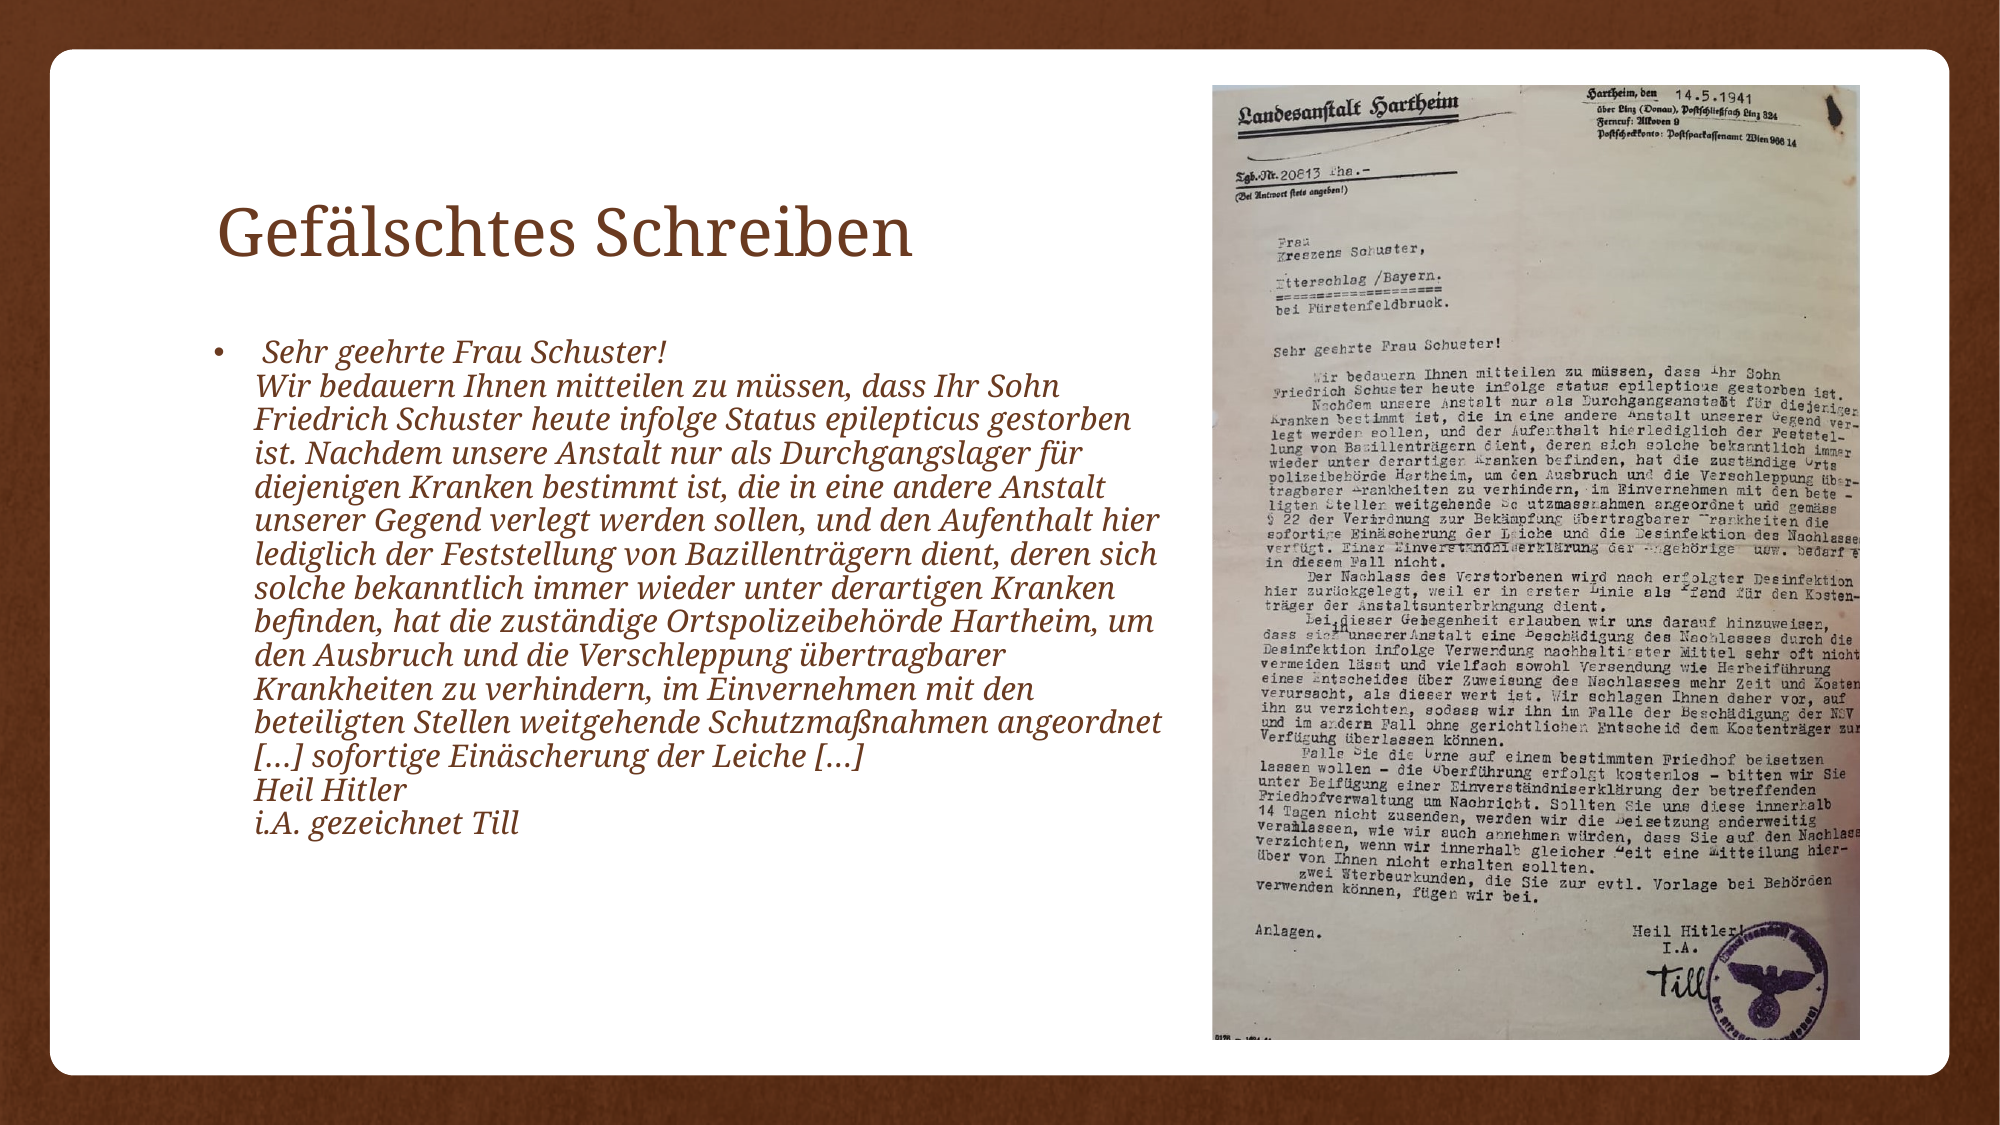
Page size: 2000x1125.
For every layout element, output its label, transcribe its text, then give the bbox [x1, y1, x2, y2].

list Sehr geehrte Frau Schuster! Wir bedauern Ihnen mitteilen zu müssen, dass Ihr Sohn Friedrich Schuster heute infolge Status epilepticus gestorben ist. Nachdem unsere Anstalt nur als Durchgangslager für diejenigen Kranken bestimmt ist, die in eine andere Anstalt unserer Gegend verlegt werden sollen, und den Aufenthalt hier lediglich der Feststellung von Bazillenträgern dient, deren sich solche bekanntlich immer wieder unter derartigen Kranken befinden, hat die zuständige Ortspolizeibehörde Hartheim, um den Ausbruch und die Verschleppung übertragbarer Krankheiten zu verhindern, im Einvernehmen mit den beteiligten Stellen weitgehende Schutzmaßnahmen angeordnet […] sofortige Einäscherung der Leiche […] Heil Hitler i.A. gezeichnet Till [198, 329, 1186, 1014]
picture [1212, 85, 1860, 1040]
title Gefälschtes Schreiben [201, 60, 1186, 278]
